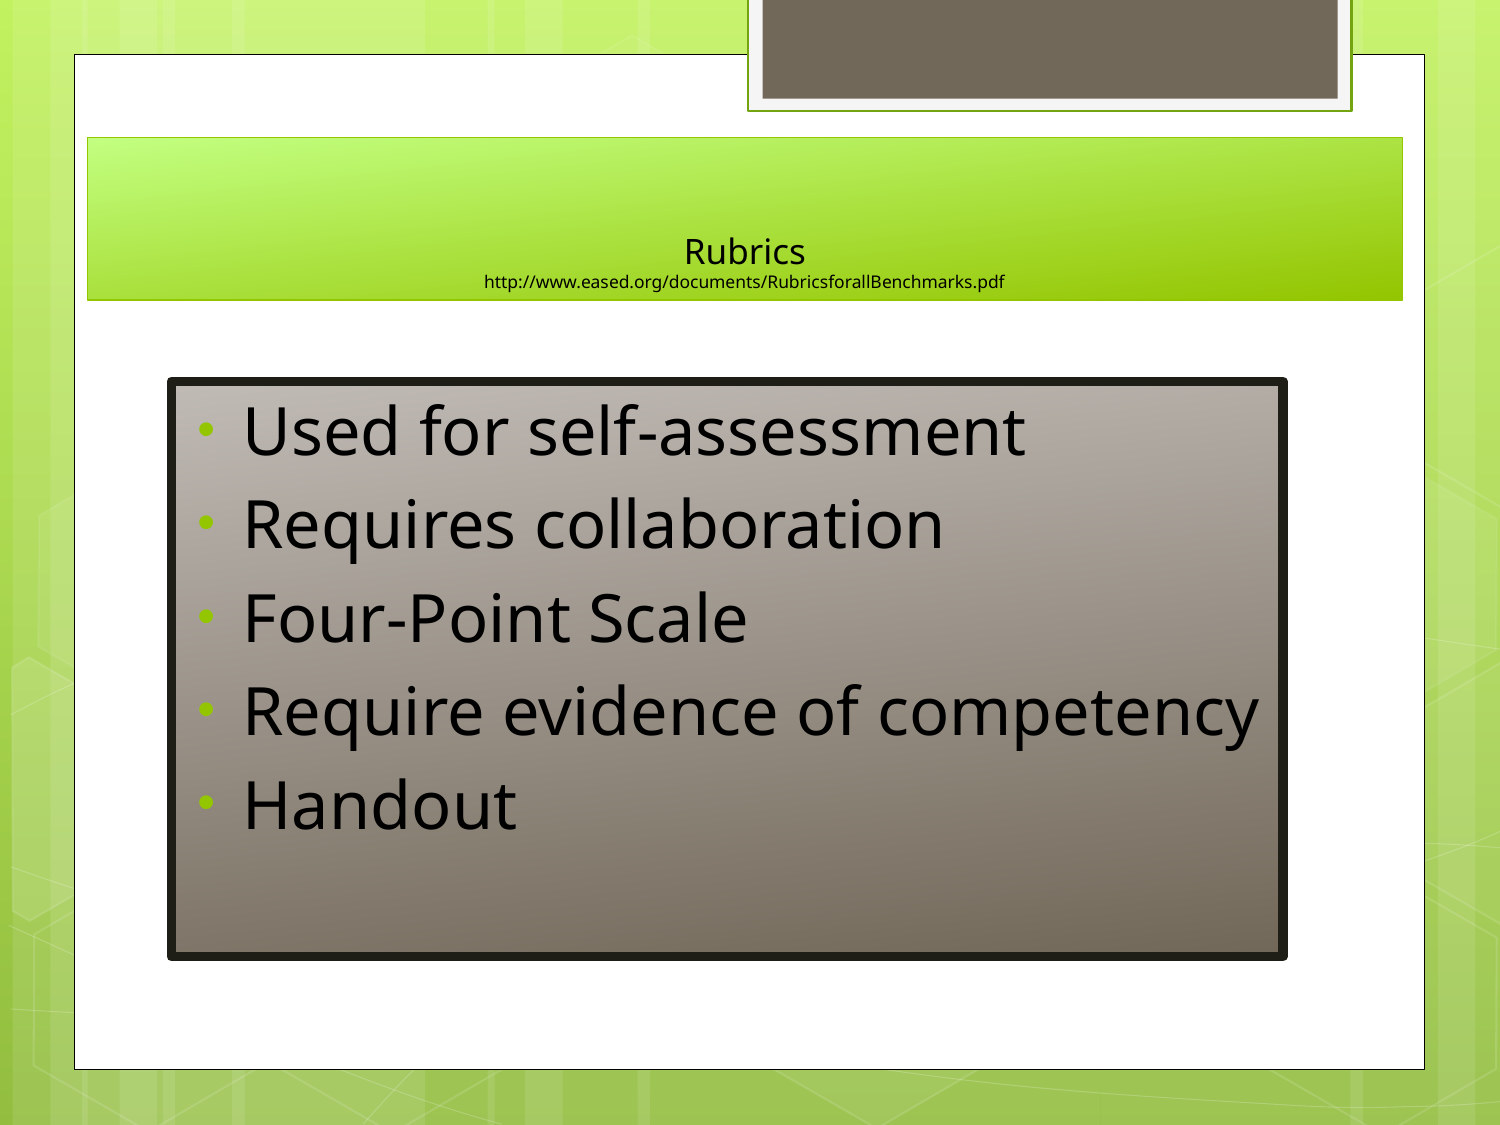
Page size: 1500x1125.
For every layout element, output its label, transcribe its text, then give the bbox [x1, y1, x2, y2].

list Used for self-assessment Requires collaboration Four-Point Scale Require evidence of competency Handout [170, 380, 1284, 958]
title Rubrics http://www.eased.org/documents/RubricsforallBenchmarks.pdf [87, 137, 1403, 301]
